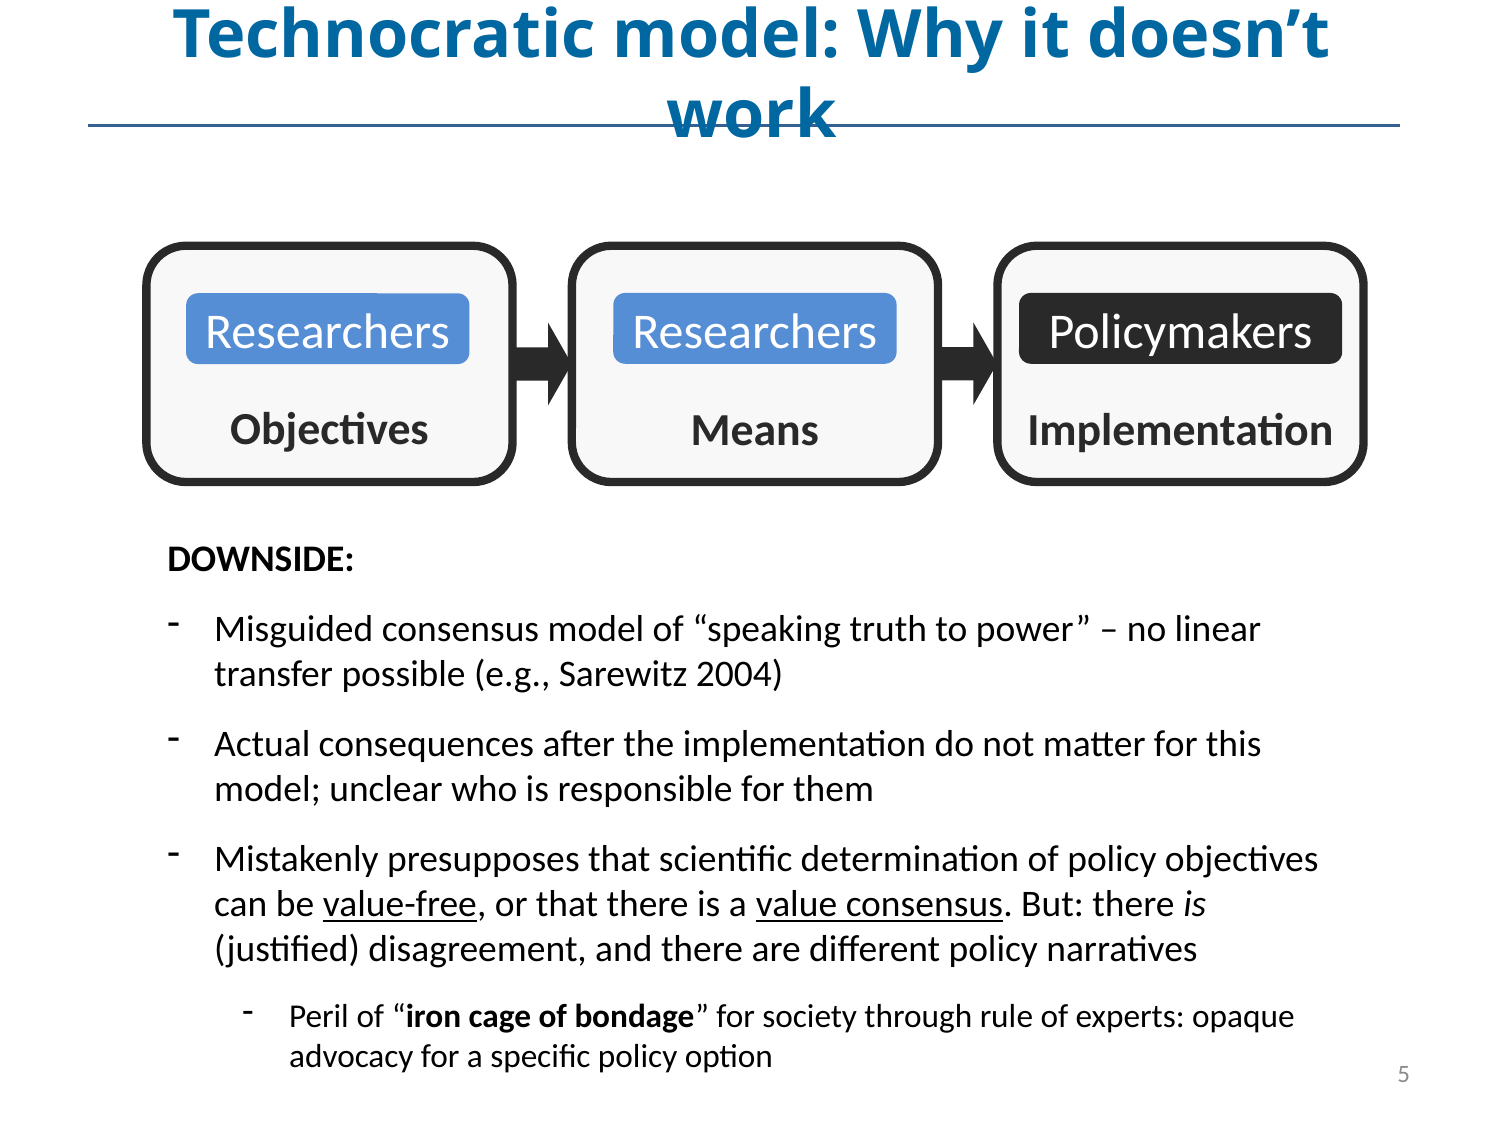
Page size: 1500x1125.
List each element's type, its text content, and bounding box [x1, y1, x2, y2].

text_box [146, 245, 1364, 483]
title Technocratic model: Why it doesn’t work [76, 30, 1427, 112]
slide_number 5 [1074, 1042, 1425, 1103]
text_box DOWNSIDE: Misguided consensus model of “speaking truth to power” – no linear transfer possible (e.g., Sarewitz 2004) Actual consequences after the implementation do not matter for this model; unclear who is responsible for them Mistakenly presupposes that scientific determination of policy objectives can be value-free, or that there is a value consensus. But: there is (justified) disagreement, and there are different policy narratives Peril of “iron cage of bondage” for society through rule of experts: opaque advocacy for a specific policy option [152, 527, 1366, 1082]
